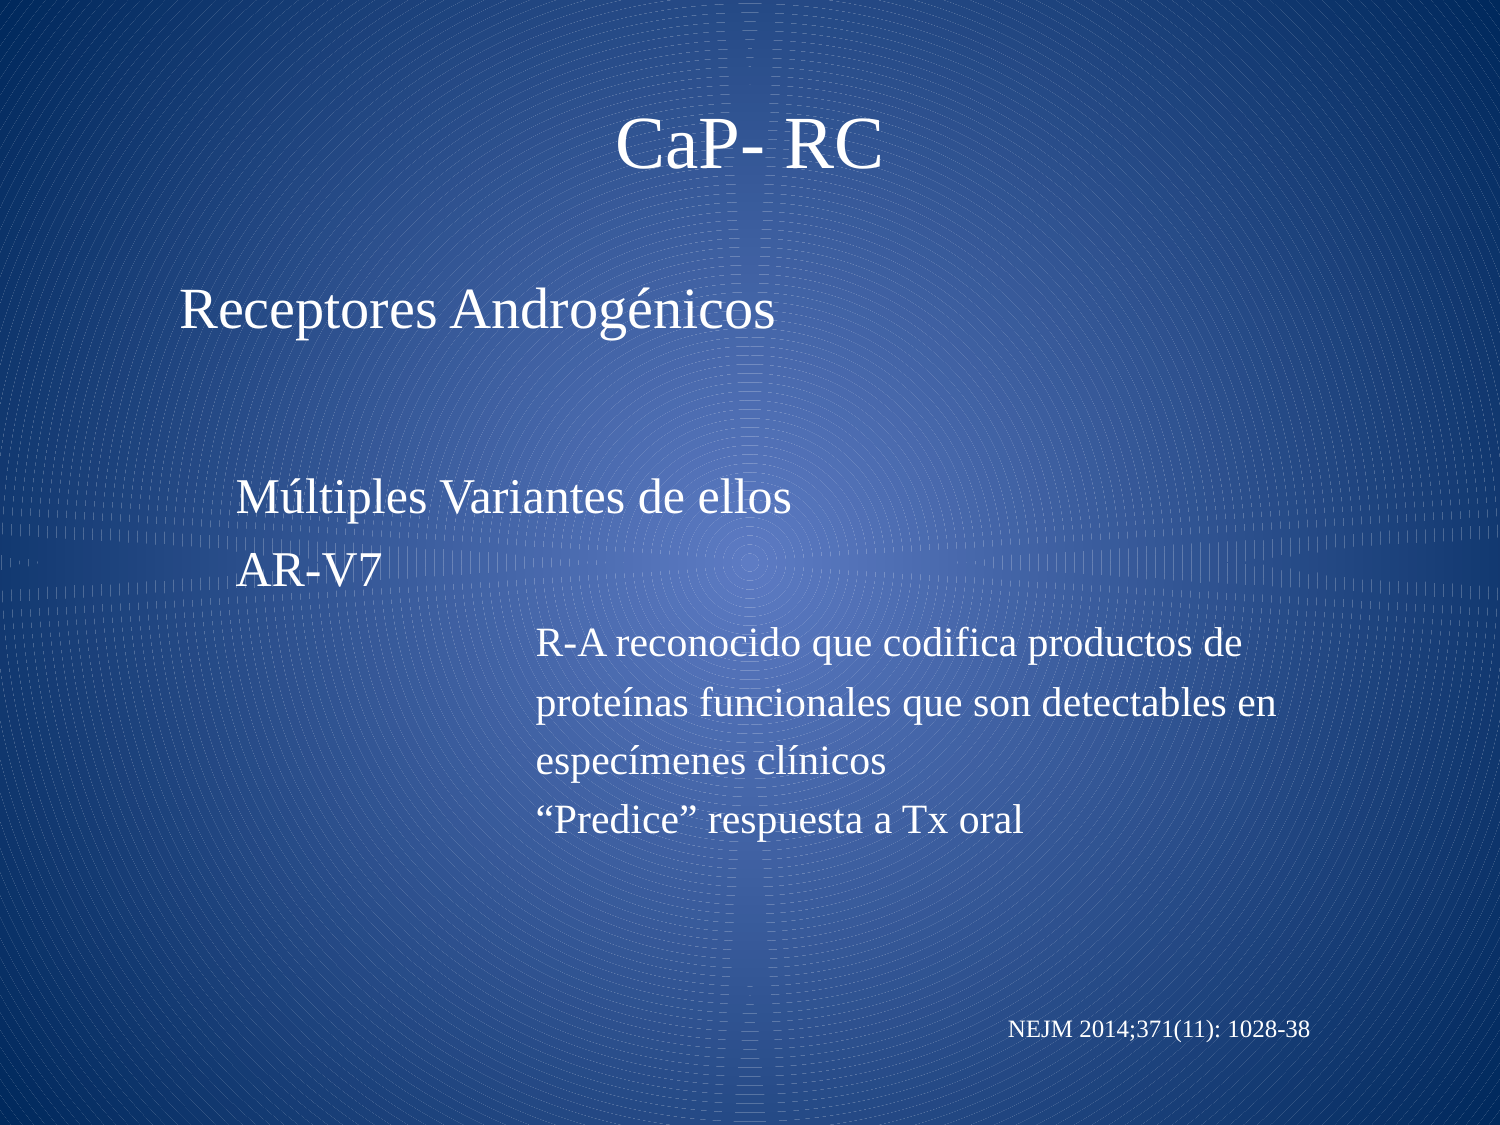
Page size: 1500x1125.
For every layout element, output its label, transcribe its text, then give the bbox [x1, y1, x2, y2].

list Receptores Androgénicos Múltiples Variantes de ellos AR-V7 R-A reconocido que codifica productos de proteínas funcionales que son detectables en especímenes clínicos “Predice” respuesta a Tx oral [164, 262, 1342, 1005]
title CaP- RC [75, 45, 1425, 233]
text_box NEJM 2014;371(11): 1028-38 [993, 1004, 1326, 1050]
